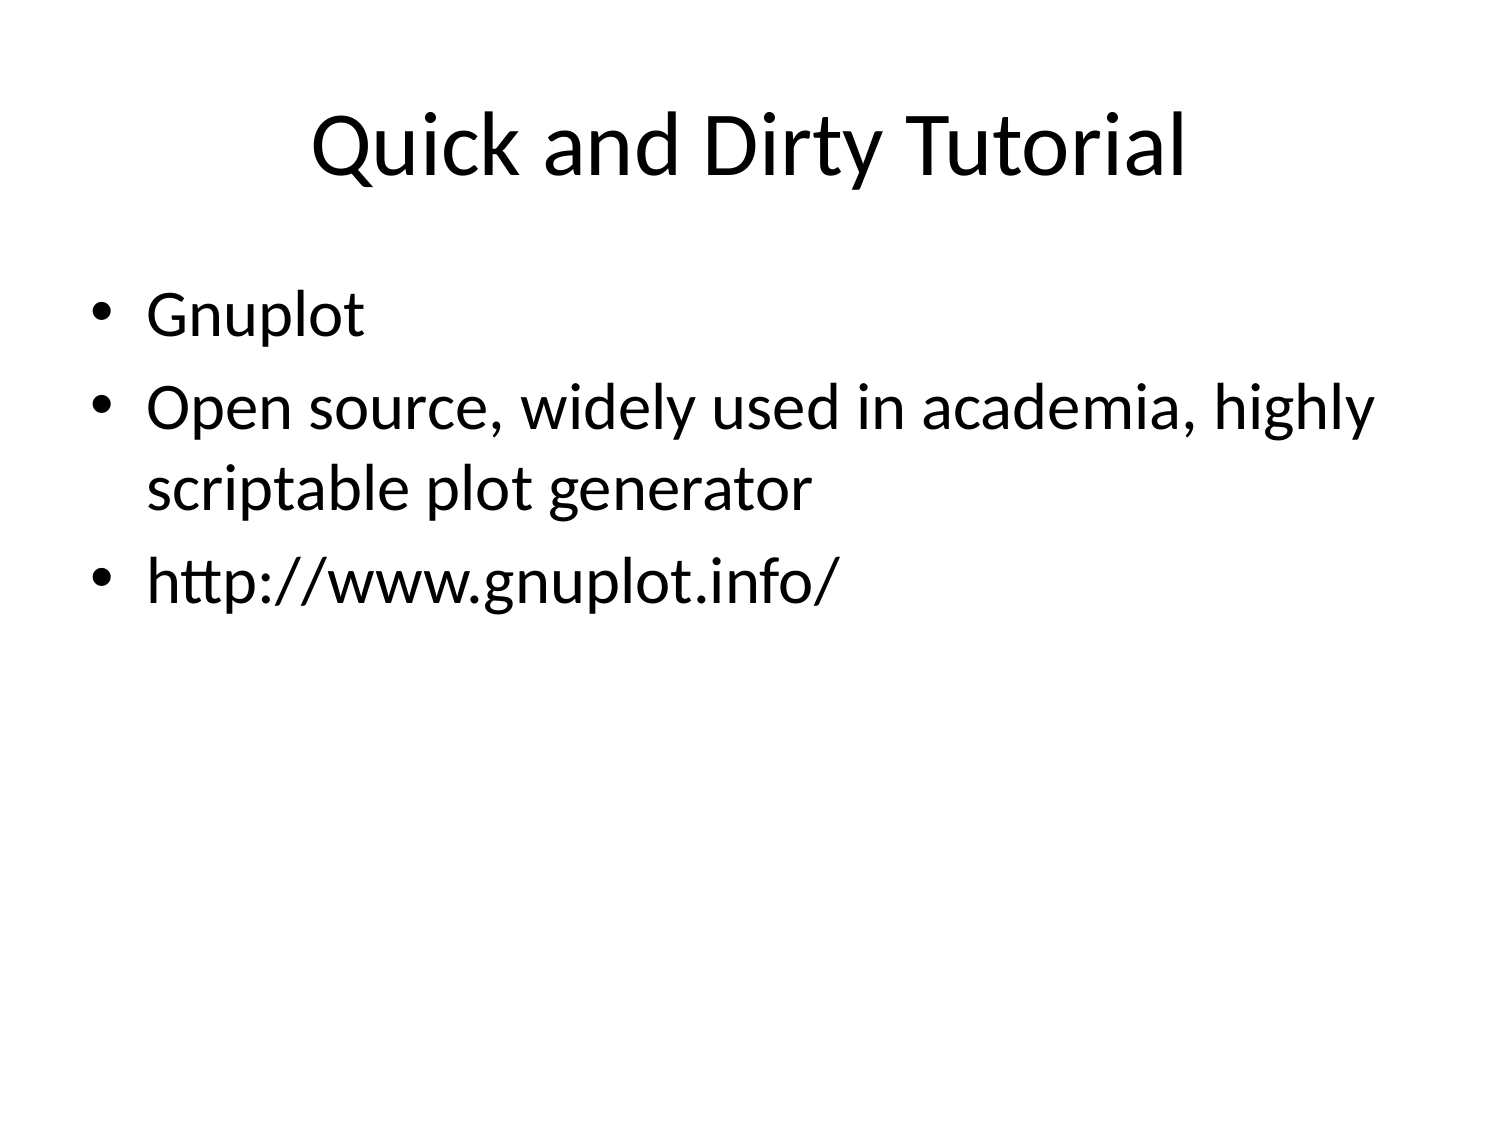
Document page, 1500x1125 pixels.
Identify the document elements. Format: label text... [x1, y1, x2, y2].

list Gnuplot Open source, widely used in academia, highly scriptable plot generator http://www.gnuplot.info/ [75, 262, 1425, 1005]
title Quick and Dirty Tutorial [75, 45, 1425, 233]
